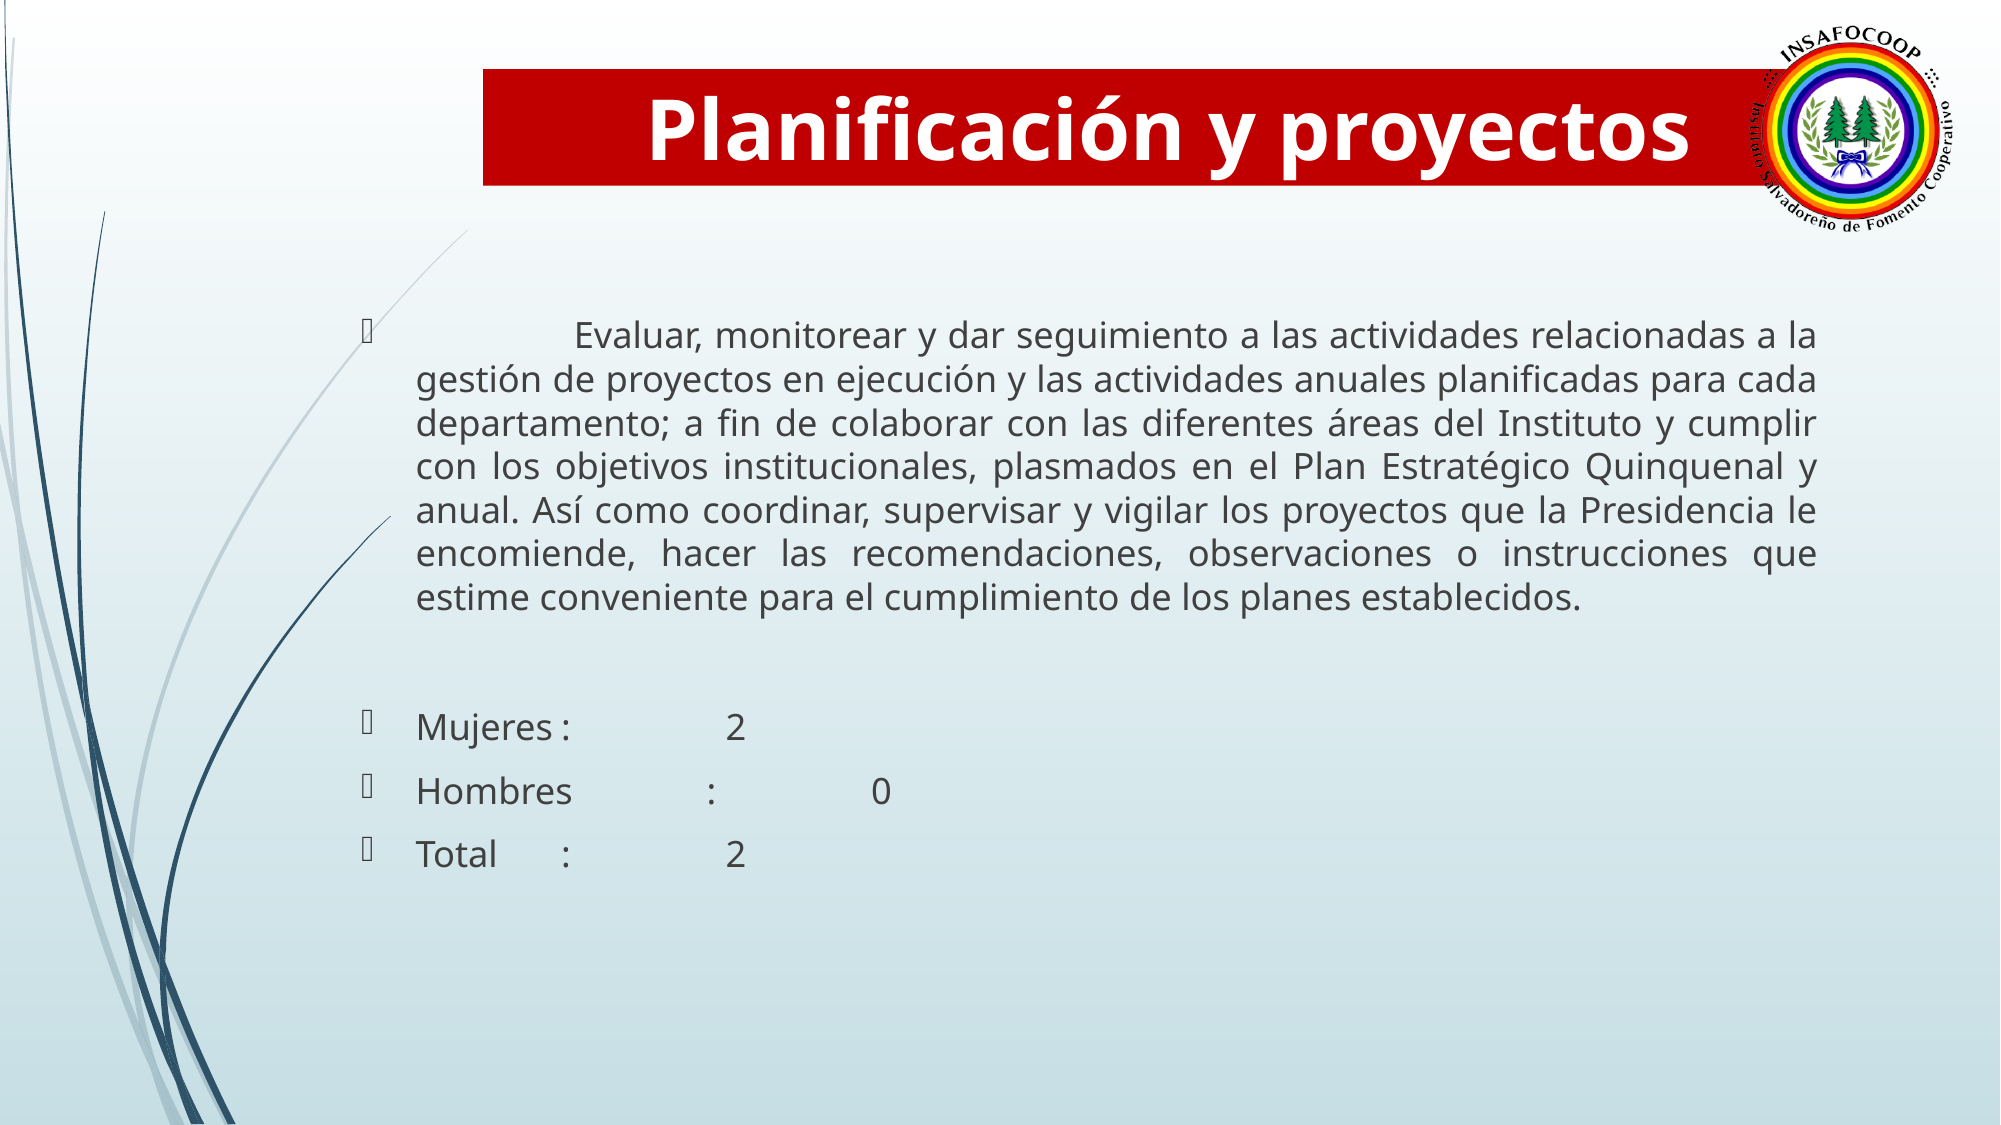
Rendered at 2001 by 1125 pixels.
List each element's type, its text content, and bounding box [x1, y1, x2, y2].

list Evaluar, monitorear y dar seguimiento a las actividades relacionadas a la gestión de proyectos en ejecución y las actividades anuales planificadas para cada departamento; a fin de colaborar con las diferentes áreas del Instituto y cumplir con los objetivos institucionales, plasmados en el Plan Estratégico Quinquenal y anual. Así como coordinar, supervisar y vigilar los proyectos que la Presidencia le encomiende, hacer las recomendaciones, observaciones o instrucciones que estime conveniente para el cumplimiento de los planes establecidos. Mujeres : 2 Hombres : 0 Total : 2 [346, 305, 1834, 921]
picture [1749, 24, 1953, 233]
title Planificación y proyectos [483, 69, 1744, 186]
